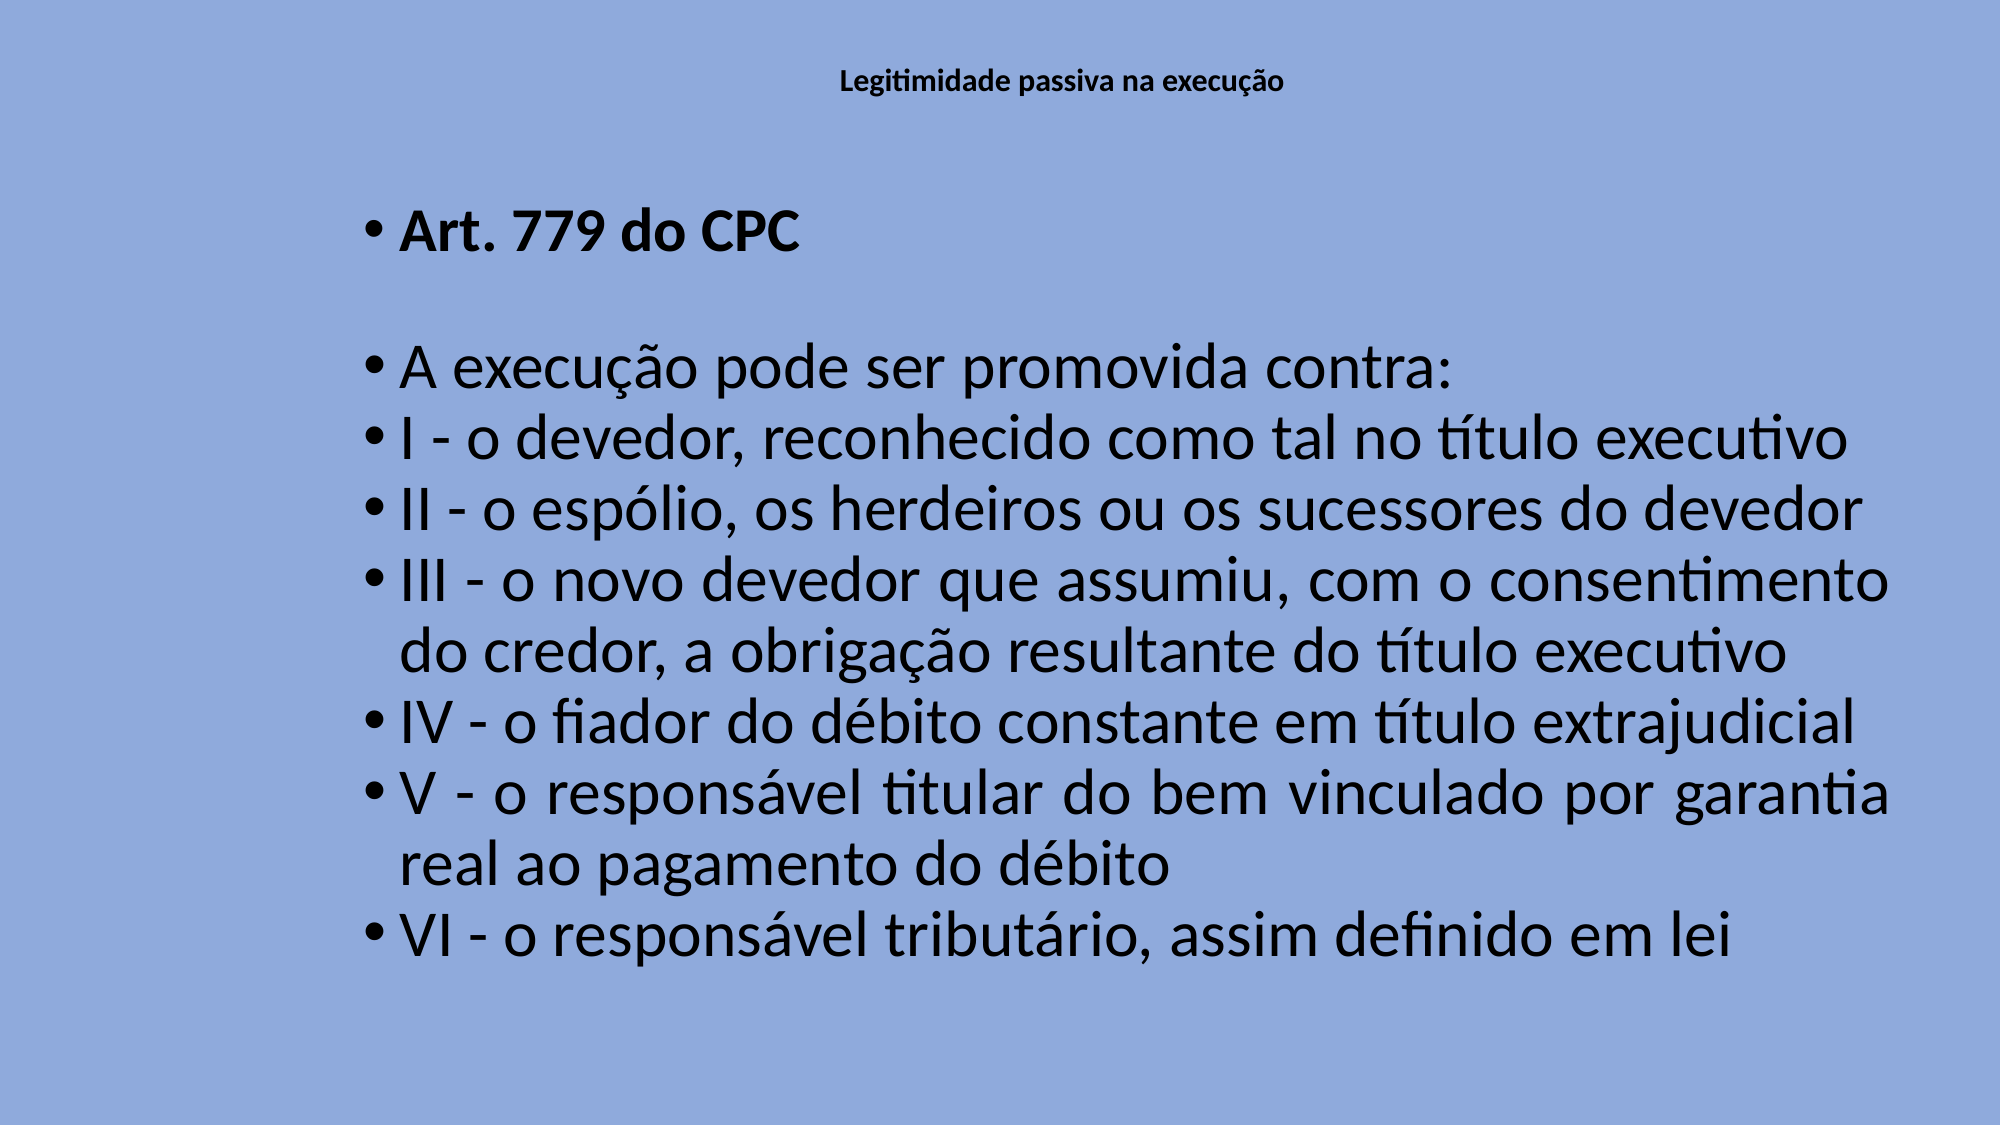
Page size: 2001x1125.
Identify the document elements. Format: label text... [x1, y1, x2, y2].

title Legitimidade passiva na execução [334, 21, 1791, 145]
list Art. 779 do CPC A execução pode ser promovida contra: I - o devedor, reconhecido como tal no título executivo II - o espólio, os herdeiros ou os sucessores do devedor III - o novo devedor que assumiu, com o consentimento do credor, a obrigação resultante do título executivo IV - o fiador do débito constante em título extrajudicial V - o responsável titular do bem vinculado por garantia real ao pagamento do débito VI - o responsável tributário, assim definido em lei [348, 190, 1906, 1014]
